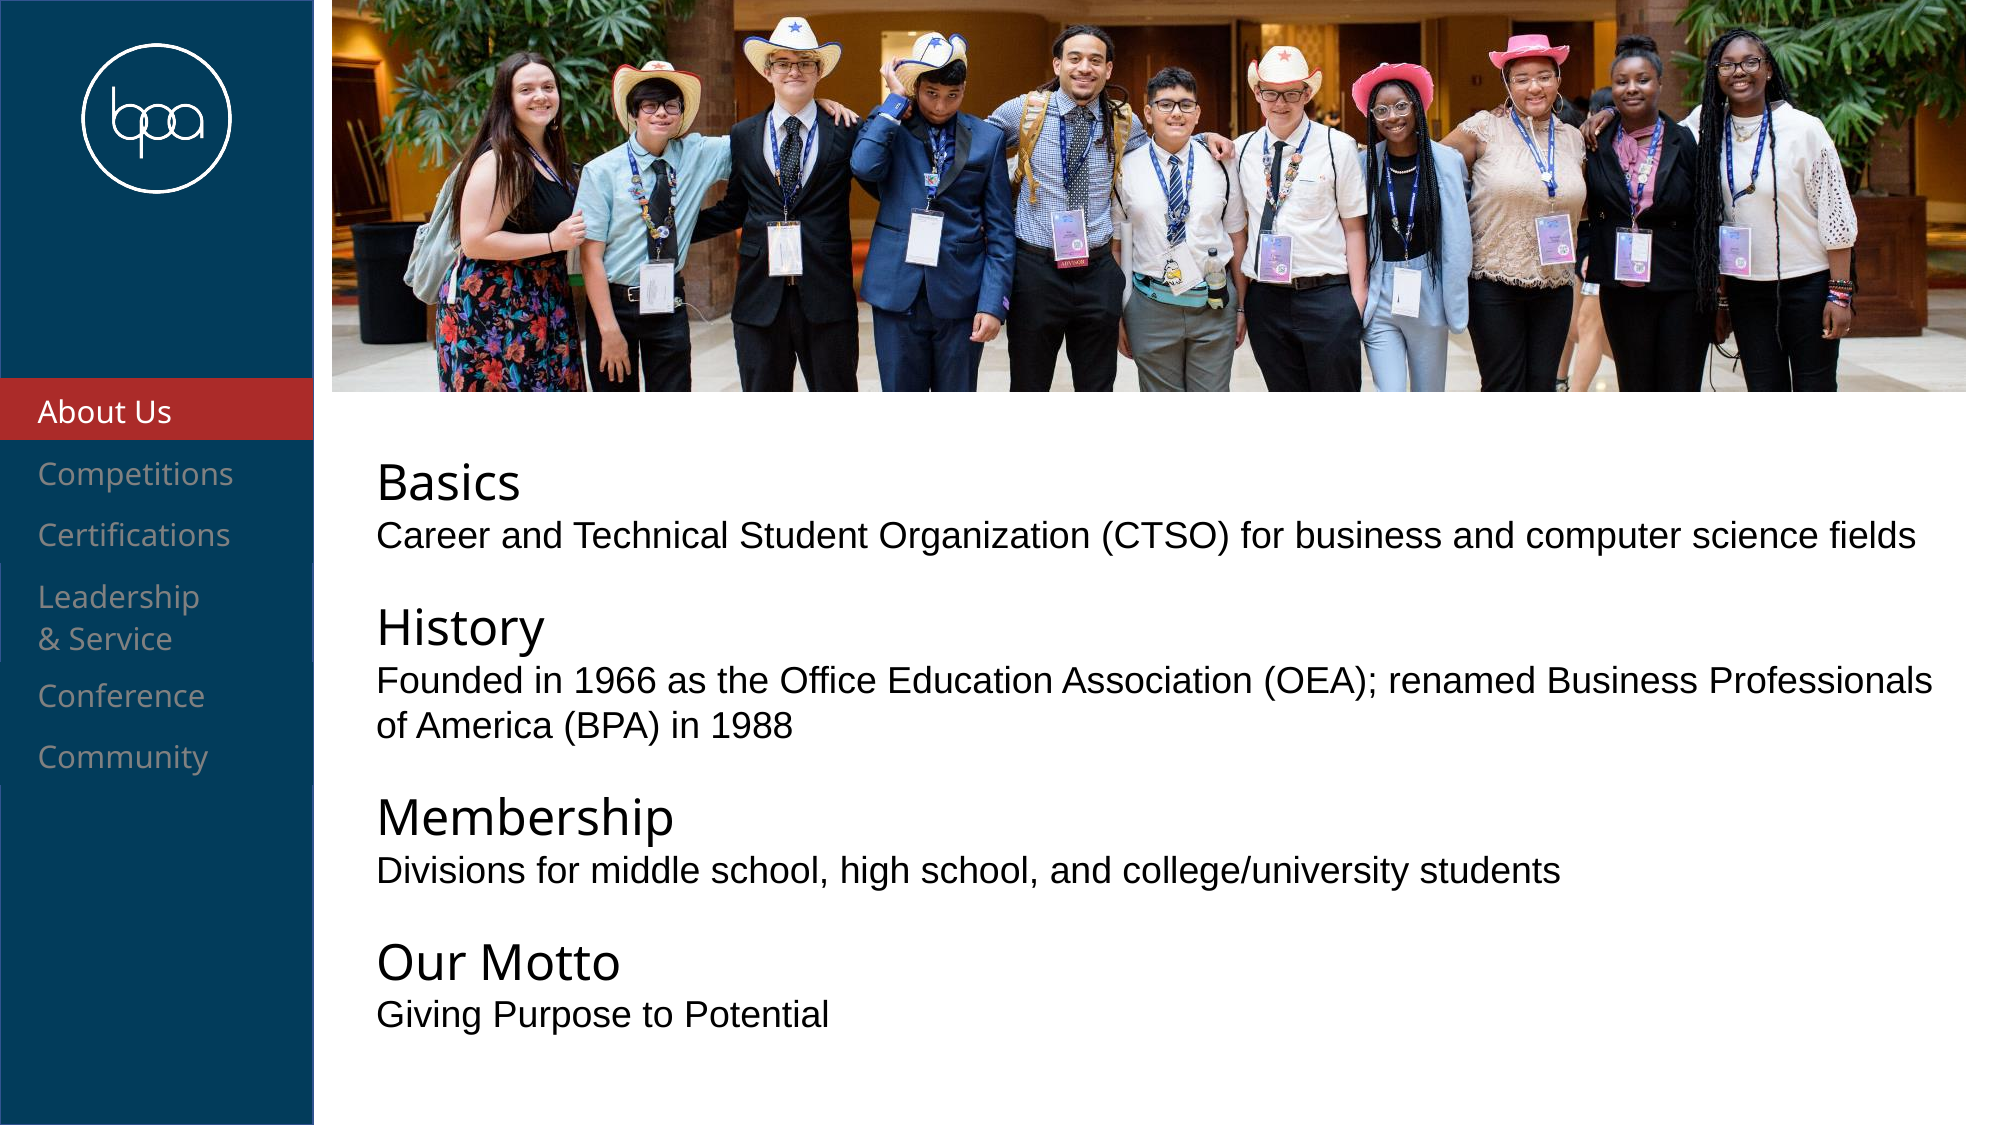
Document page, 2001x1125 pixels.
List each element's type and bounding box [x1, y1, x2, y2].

text_box [332, 0, 1966, 1050]
text_box [0, 0, 314, 1125]
